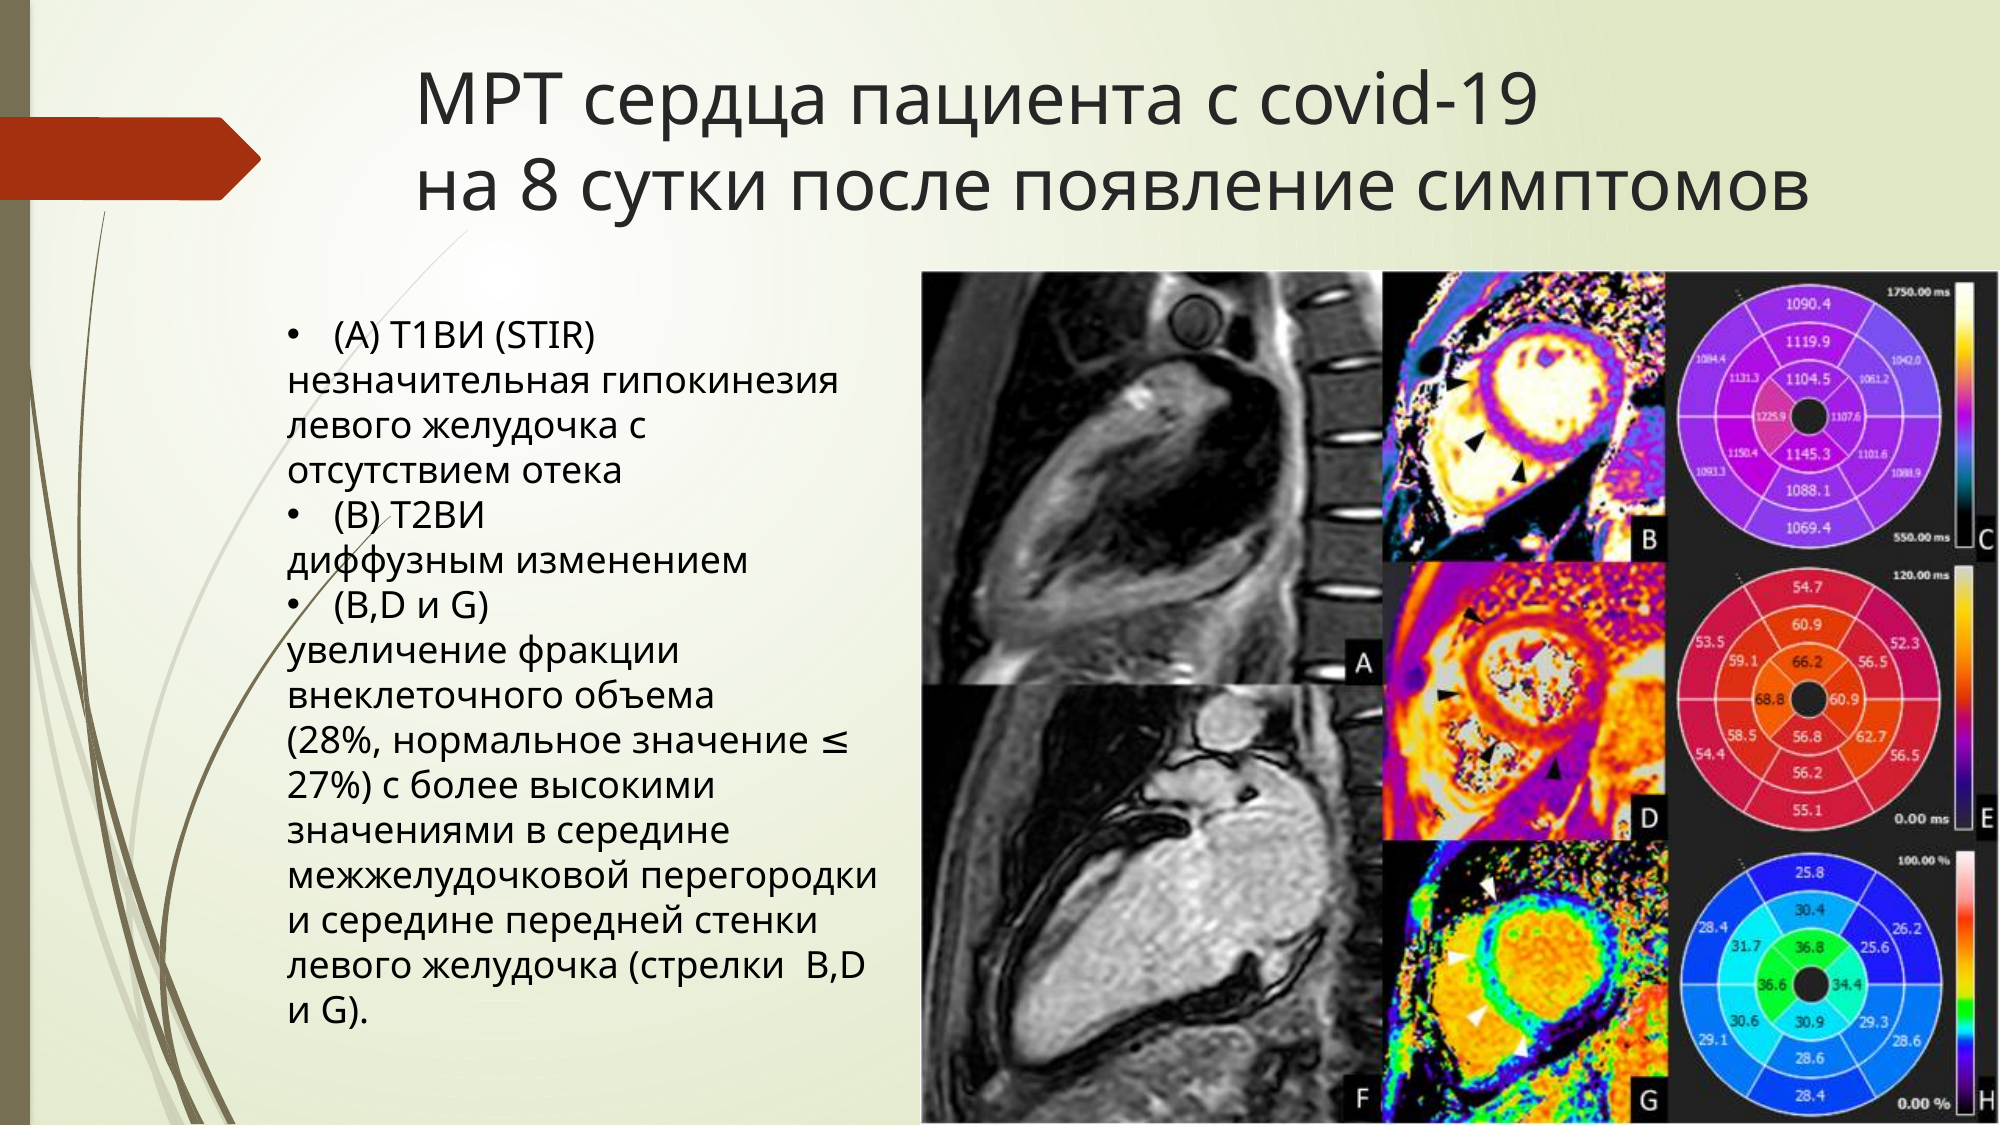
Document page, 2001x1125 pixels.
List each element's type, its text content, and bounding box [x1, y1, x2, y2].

picture [920, 270, 2000, 1125]
title МРТ сердца пациента с covid-19 на 8 сутки после появление симптомов [399, 45, 1862, 256]
text_box (А) T1ВИ (STIR) незначительная гипокинезия левого желудочка с отсутствием отека (В) Т2ВИ диффузным изменением (B,D и G) увеличение фракции внеклеточного объема (28%, нормальное значение ≤ 27%) с более высокими значениями в середине межжелудочковой перегородки и середине передней стенки левого желудочка (стрелки B,D и G). [272, 303, 895, 1039]
